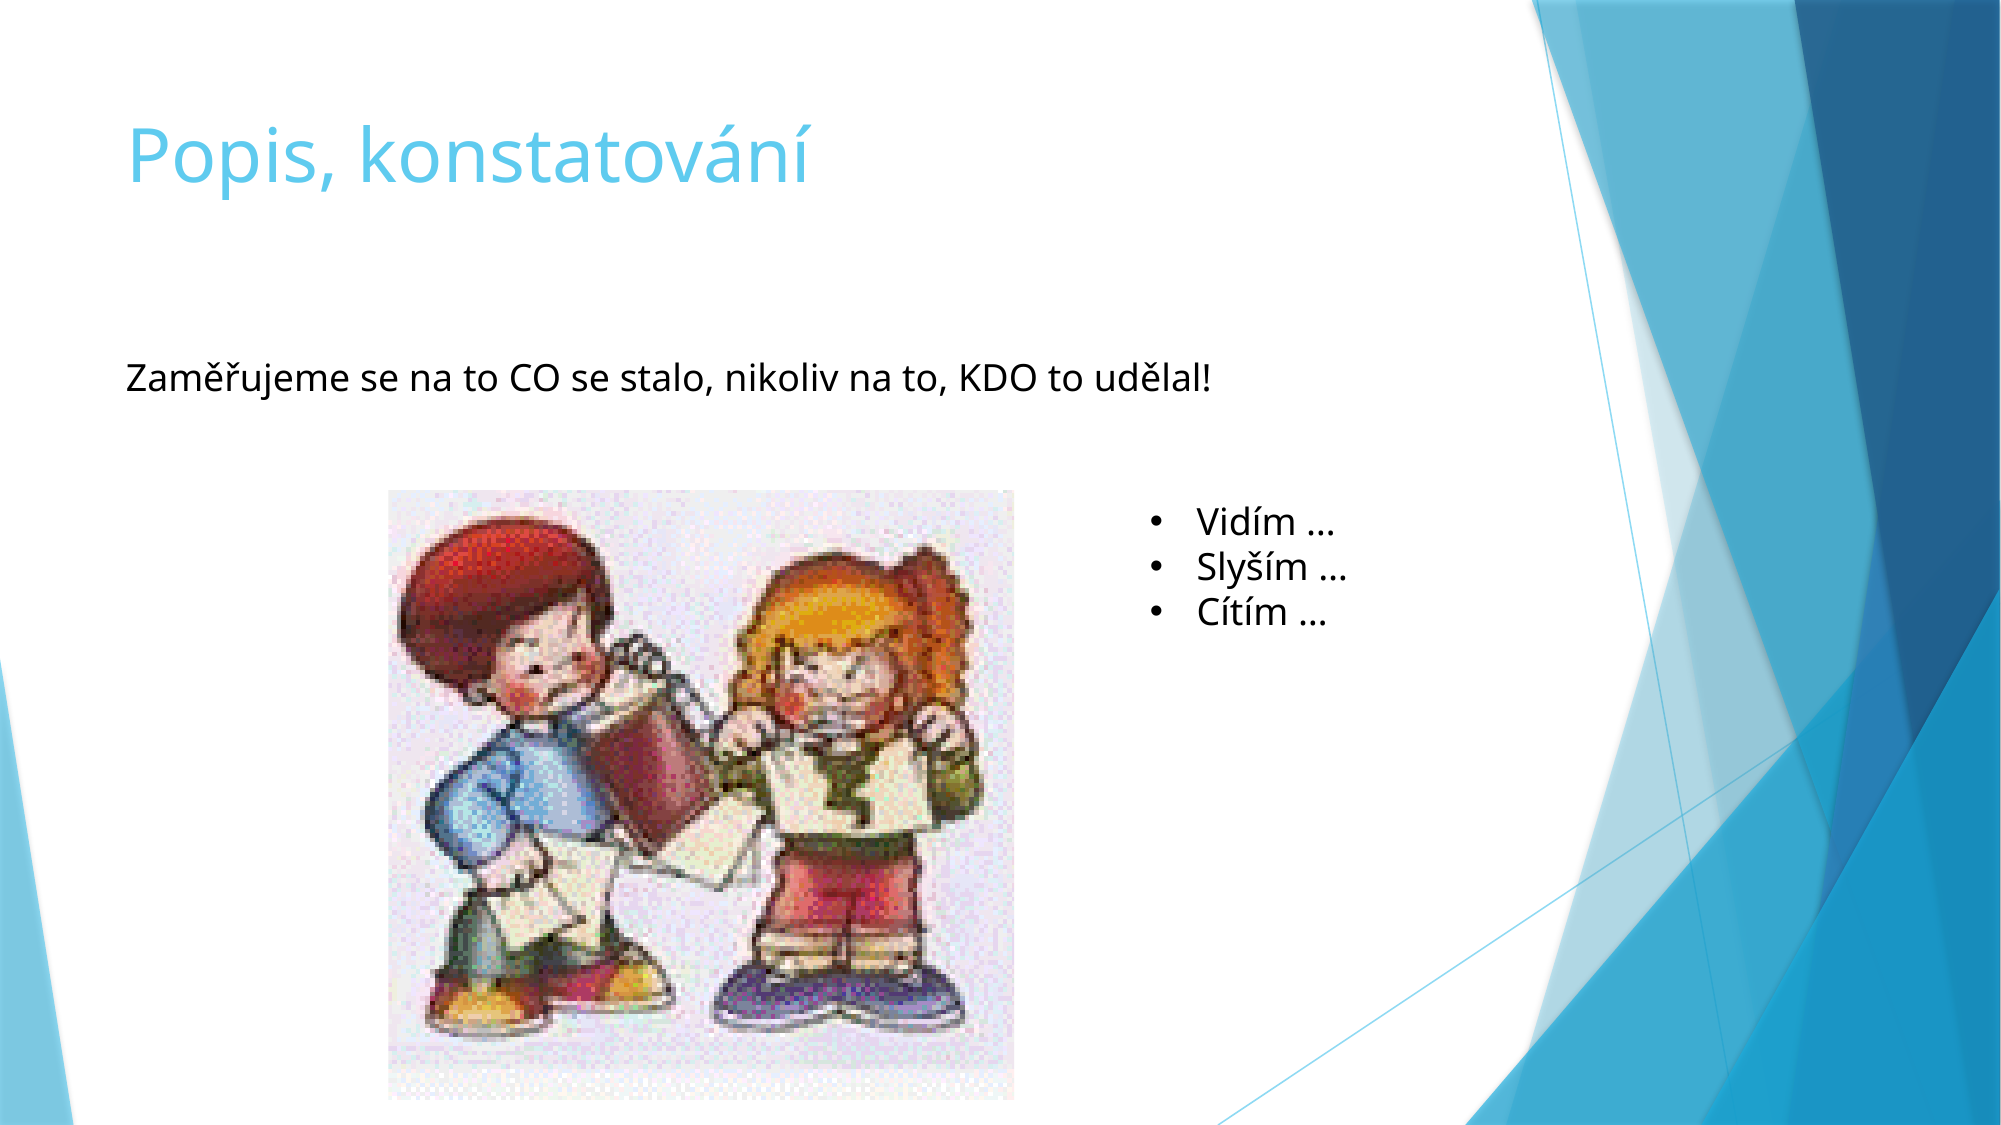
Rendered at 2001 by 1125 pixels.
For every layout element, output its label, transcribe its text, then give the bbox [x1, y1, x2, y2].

text_box Vidím … Slyším … Cítím … [1135, 490, 1617, 686]
text_box Zaměřujeme se na to CO se stalo, nikoliv na to, KDO to udělal! [111, 346, 1353, 407]
title Popis, konstatování [111, 99, 1522, 317]
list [387, 489, 1015, 1100]
